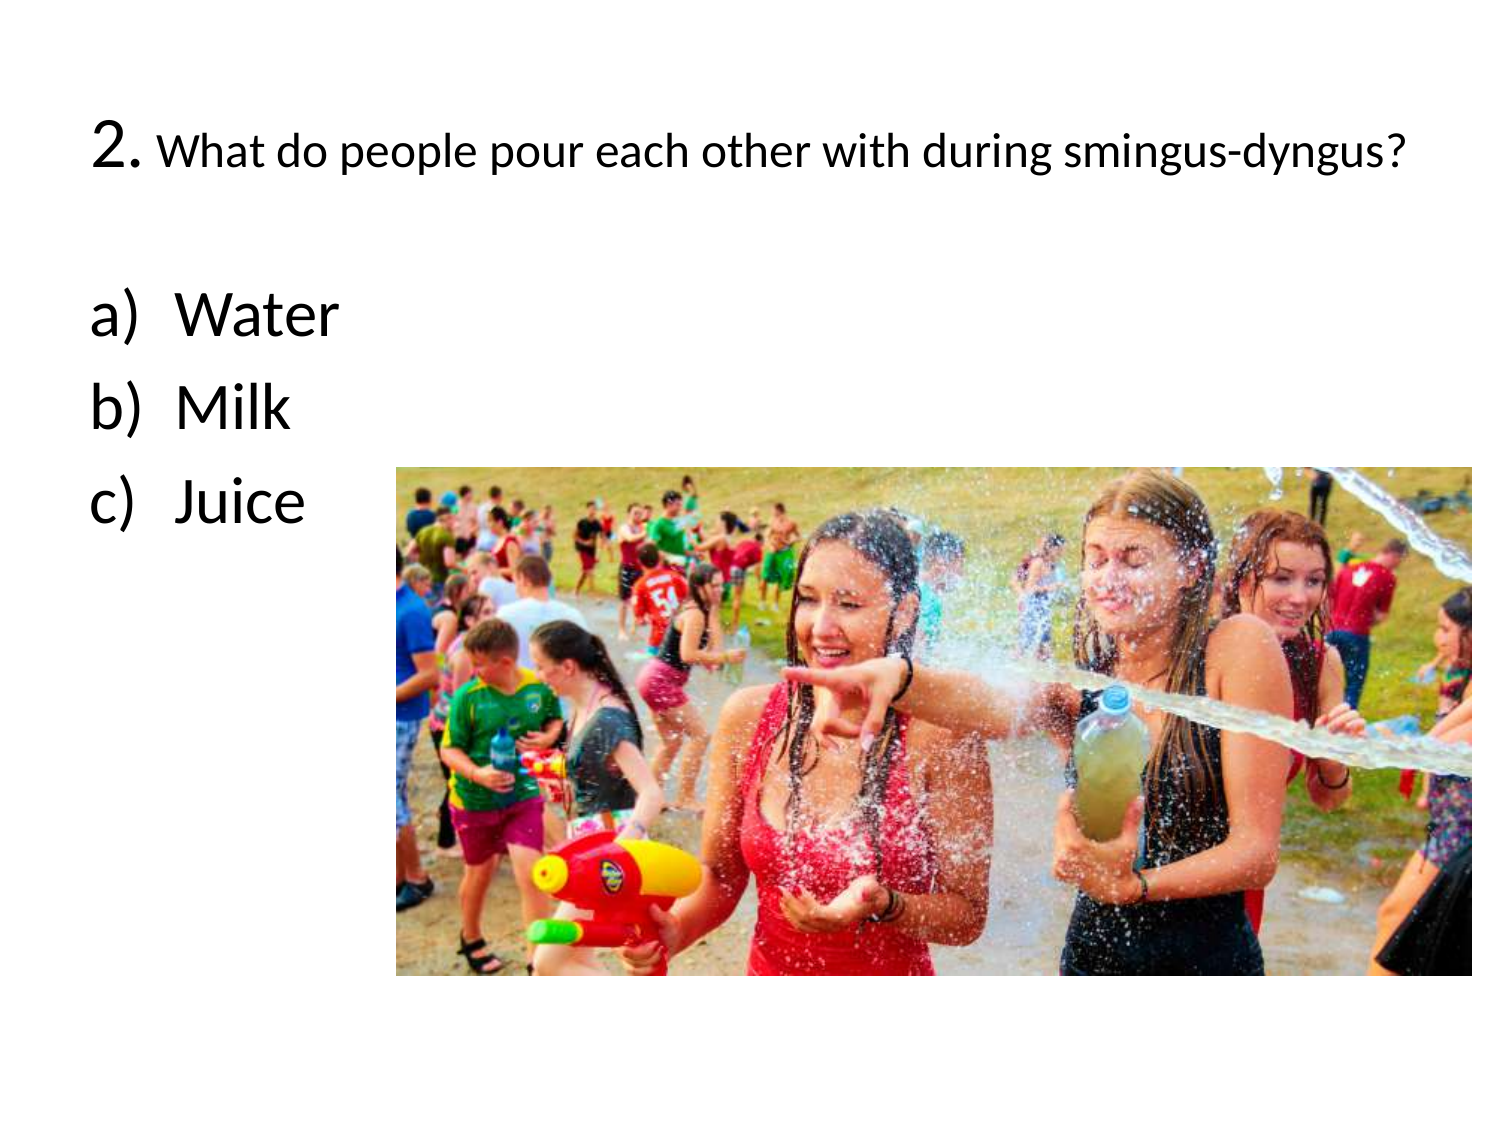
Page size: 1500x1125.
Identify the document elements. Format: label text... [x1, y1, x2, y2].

text_box 2. What do people pour each other with during smingus-dyngus? [75, 45, 1425, 233]
text_box Water Milk Juice [75, 262, 1425, 1005]
picture [395, 467, 1472, 976]
